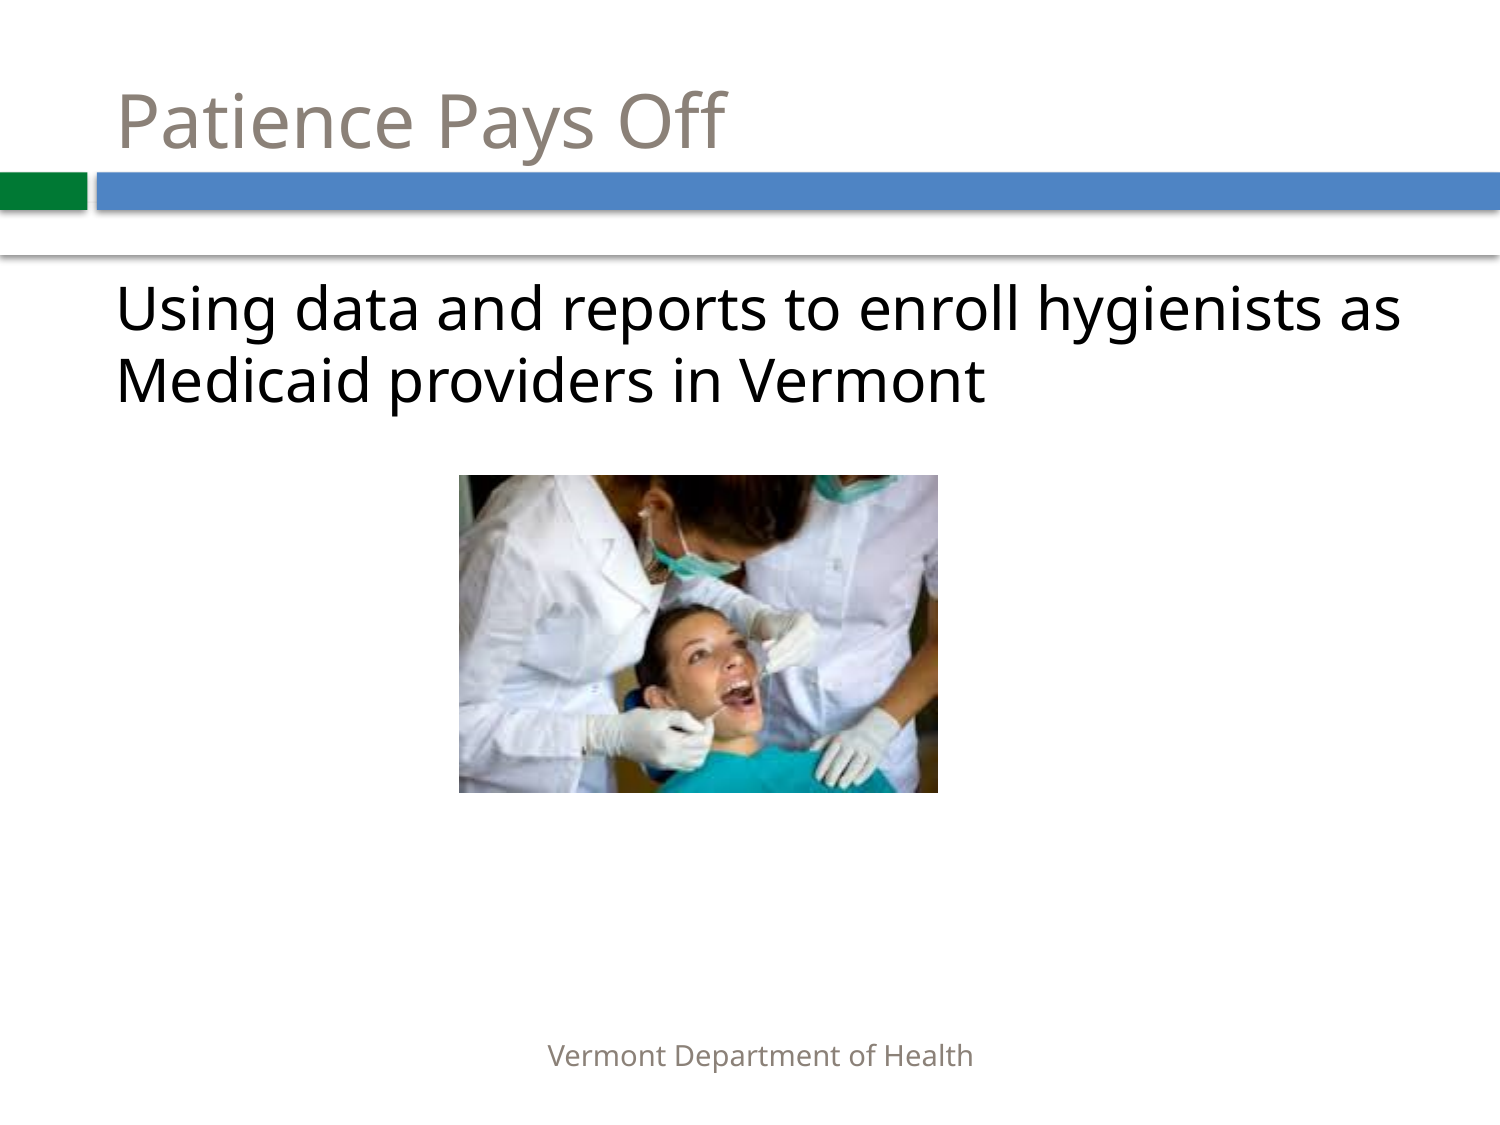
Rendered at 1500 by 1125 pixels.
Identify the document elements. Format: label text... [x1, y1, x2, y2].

list Using data and reports to enroll hygienists as Medicaid providers in Vermont [100, 262, 1438, 1000]
footer Vermont Department of Health [99, 1025, 990, 1085]
picture [458, 475, 938, 793]
title Patience Pays Off [100, 37, 1438, 200]
